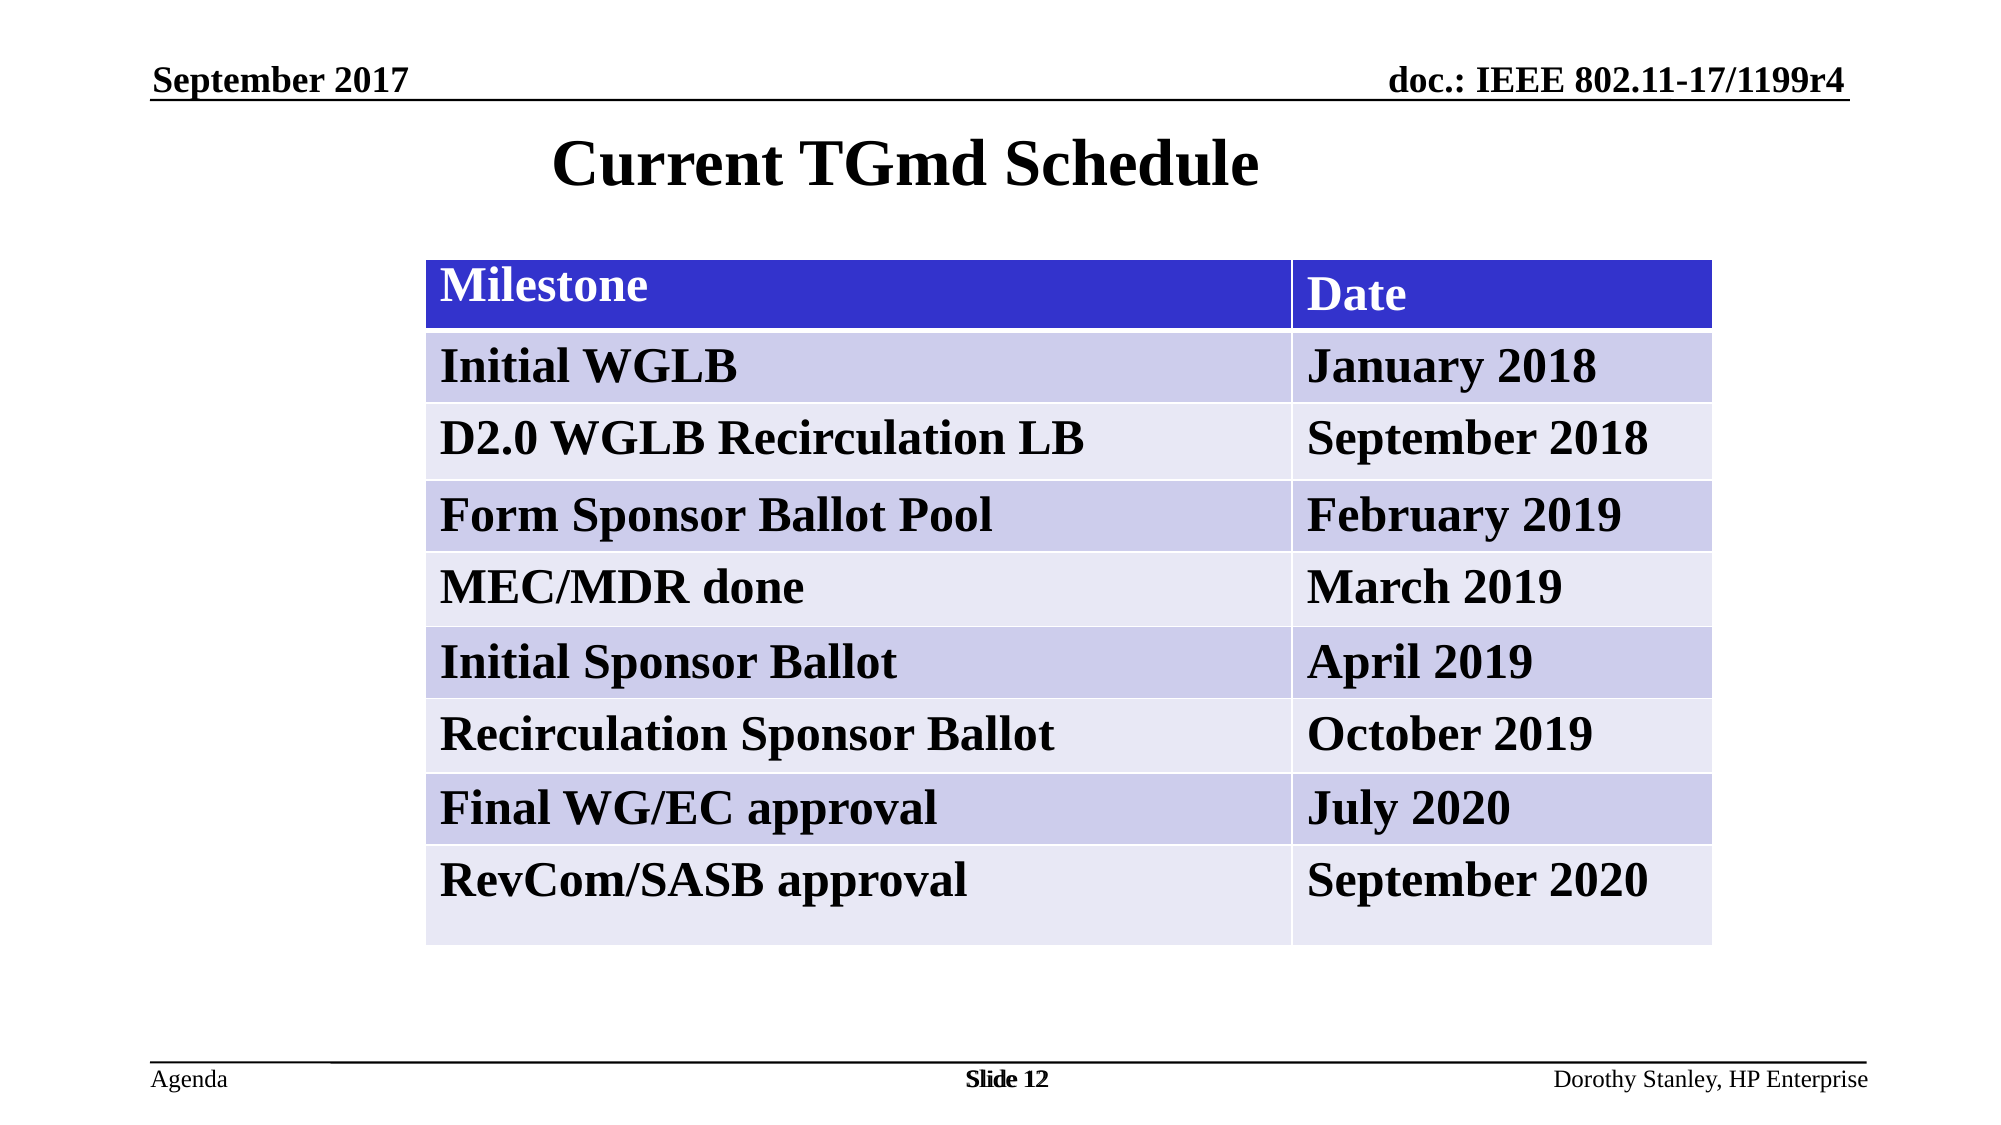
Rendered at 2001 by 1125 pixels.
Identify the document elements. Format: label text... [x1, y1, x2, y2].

table_cell April 2019 [1293, 627, 1712, 698]
table_header Date [1293, 260, 1712, 328]
table_cell D2.0 WGLB Recirculation LB [426, 404, 1291, 479]
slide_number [152, 54, 567, 100]
table_cell Initial Sponsor Ballot [426, 627, 1291, 698]
table_cell MEC/MDR done [426, 553, 1291, 626]
table_cell RevCom/SASB approval [426, 846, 1291, 945]
table_cell February 2019 [1293, 481, 1712, 551]
table_cell September 2020 [1293, 846, 1712, 945]
table_cell Initial WGLB [426, 333, 1291, 402]
table_cell Recirculation Sponsor Ballot [426, 699, 1291, 772]
table_cell Final WG/EC approval [426, 774, 1291, 844]
table_cell January 2018 [1293, 333, 1712, 402]
table_cell October 2019 [1293, 699, 1712, 772]
table_cell July 2020 [1293, 774, 1712, 844]
table_cell September 2018 [1293, 404, 1712, 479]
table_header Milestone [426, 260, 1291, 328]
text_box Slide 12 [925, 1062, 1088, 1093]
table_cell March 2019 [1293, 553, 1712, 626]
table_cell Form Sponsor Ballot Pool [426, 481, 1291, 551]
footer Dorothy Stanley, HP Enterprise [1549, 1062, 1869, 1093]
title Current TGmd Schedule [187, 71, 1625, 247]
